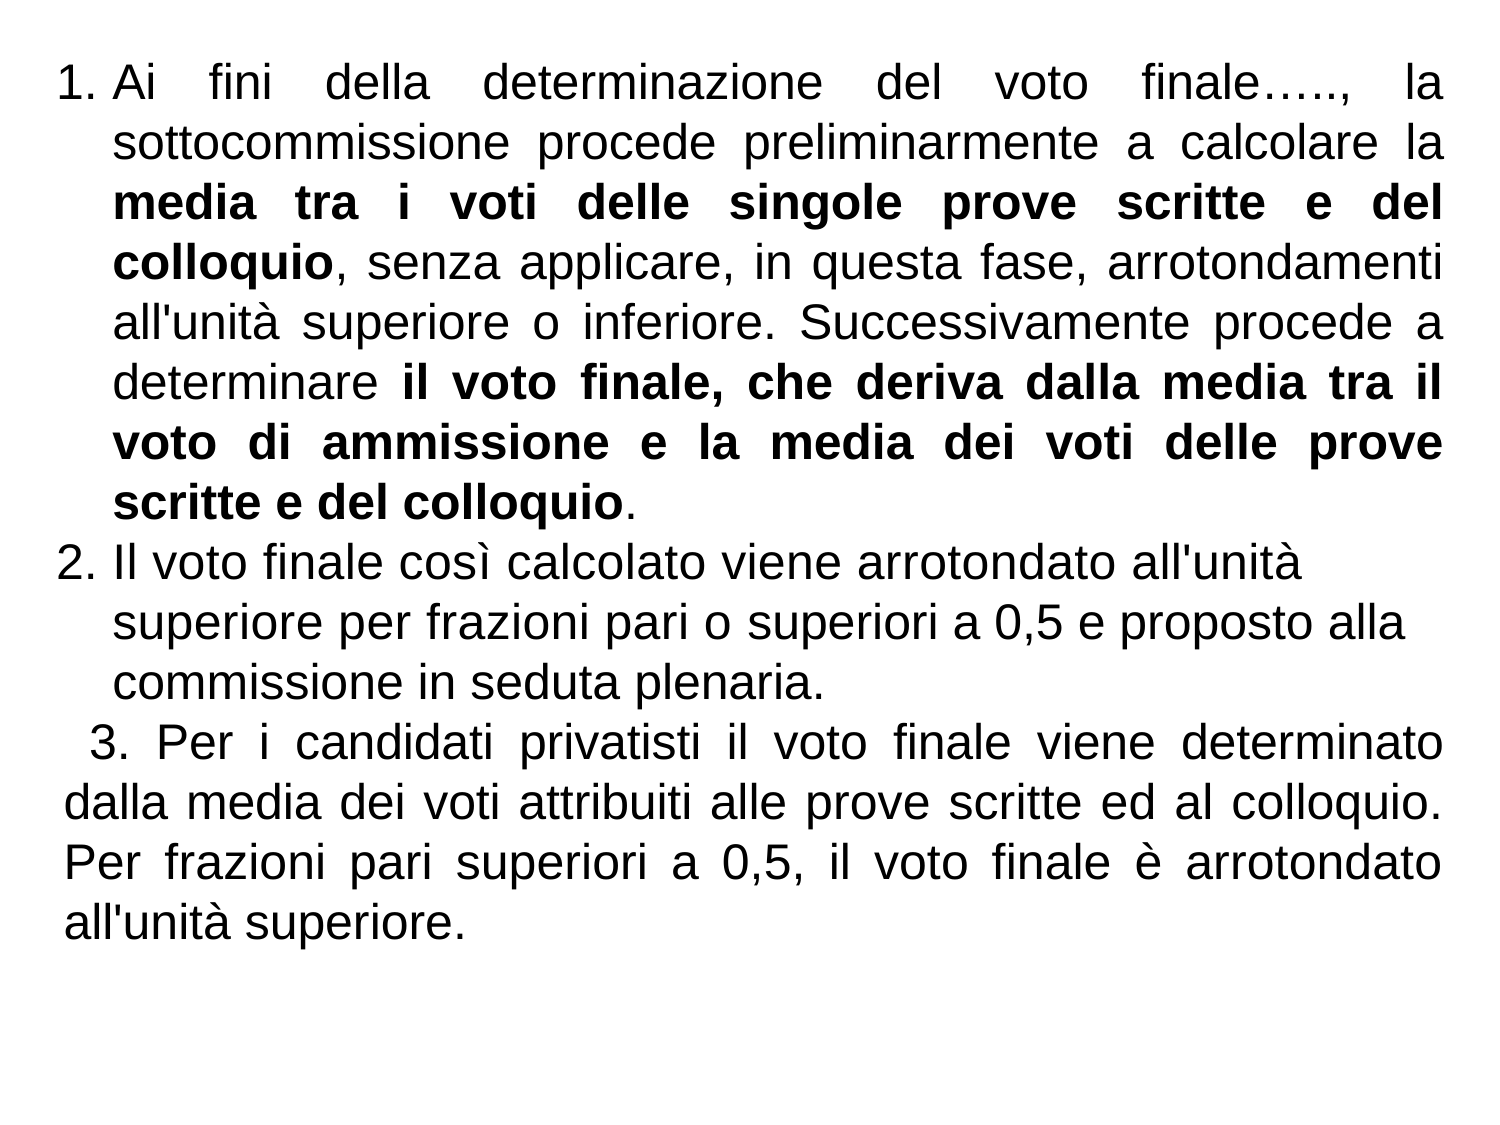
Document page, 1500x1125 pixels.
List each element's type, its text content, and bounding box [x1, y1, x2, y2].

text_box Ai fini della determinazione del voto finale….., la sottocommissione procede preliminarmente a calcolare la media tra i voti delle singole prove scritte e del colloquio, senza applicare, in questa fase, arrotondamenti all'unità superiore o inferiore. Successivamente procede a determinare il voto finale, che deriva dalla media tra il voto di ammissione e la media dei voti delle prove scritte e del colloquio. Il voto finale così calcolato viene arrotondato all'unità superiore per frazioni pari o superiori a 0,5 e proposto alla commissione in seduta plenaria. 3. Per i candidati privatisti il voto finale viene determinato dalla media dei voti attribuiti alle prove scritte ed al colloquio. Per frazioni pari superiori a 0,5, il voto finale è arrotondato all'unità superiore. [41, 42, 1459, 958]
